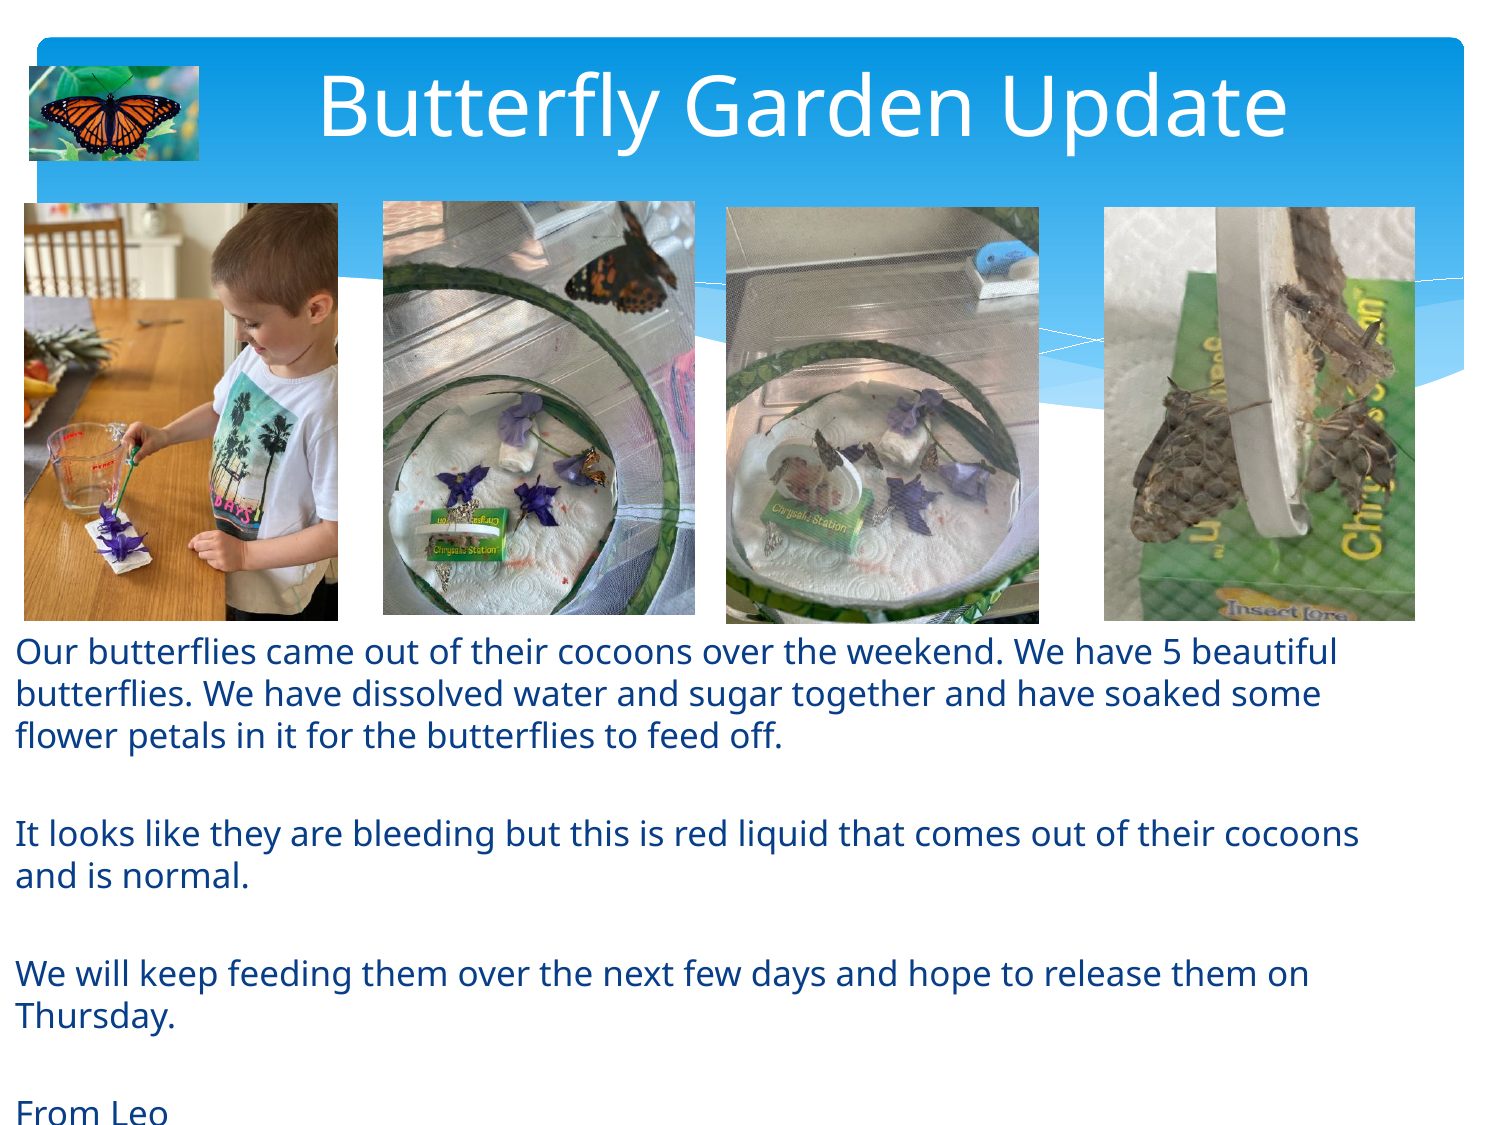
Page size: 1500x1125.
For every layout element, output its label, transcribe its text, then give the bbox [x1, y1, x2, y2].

picture [726, 206, 1039, 624]
title Butterfly Garden Update [159, 43, 1449, 161]
picture [24, 203, 339, 621]
picture [1104, 206, 1415, 621]
list Our butterflies came out of their cocoons over the weekend. We have 5 beautiful butterflies. We have dissolved water and sugar together and have soaked some flower petals in it for the butterflies to feed off. It looks like they are bleeding but this is red liquid that comes out of their cocoons and is normal. We will keep feeding them over the next few days and hope to release them on Thursday. From Leo [0, 515, 1447, 1125]
picture [383, 201, 695, 616]
picture [29, 66, 199, 162]
